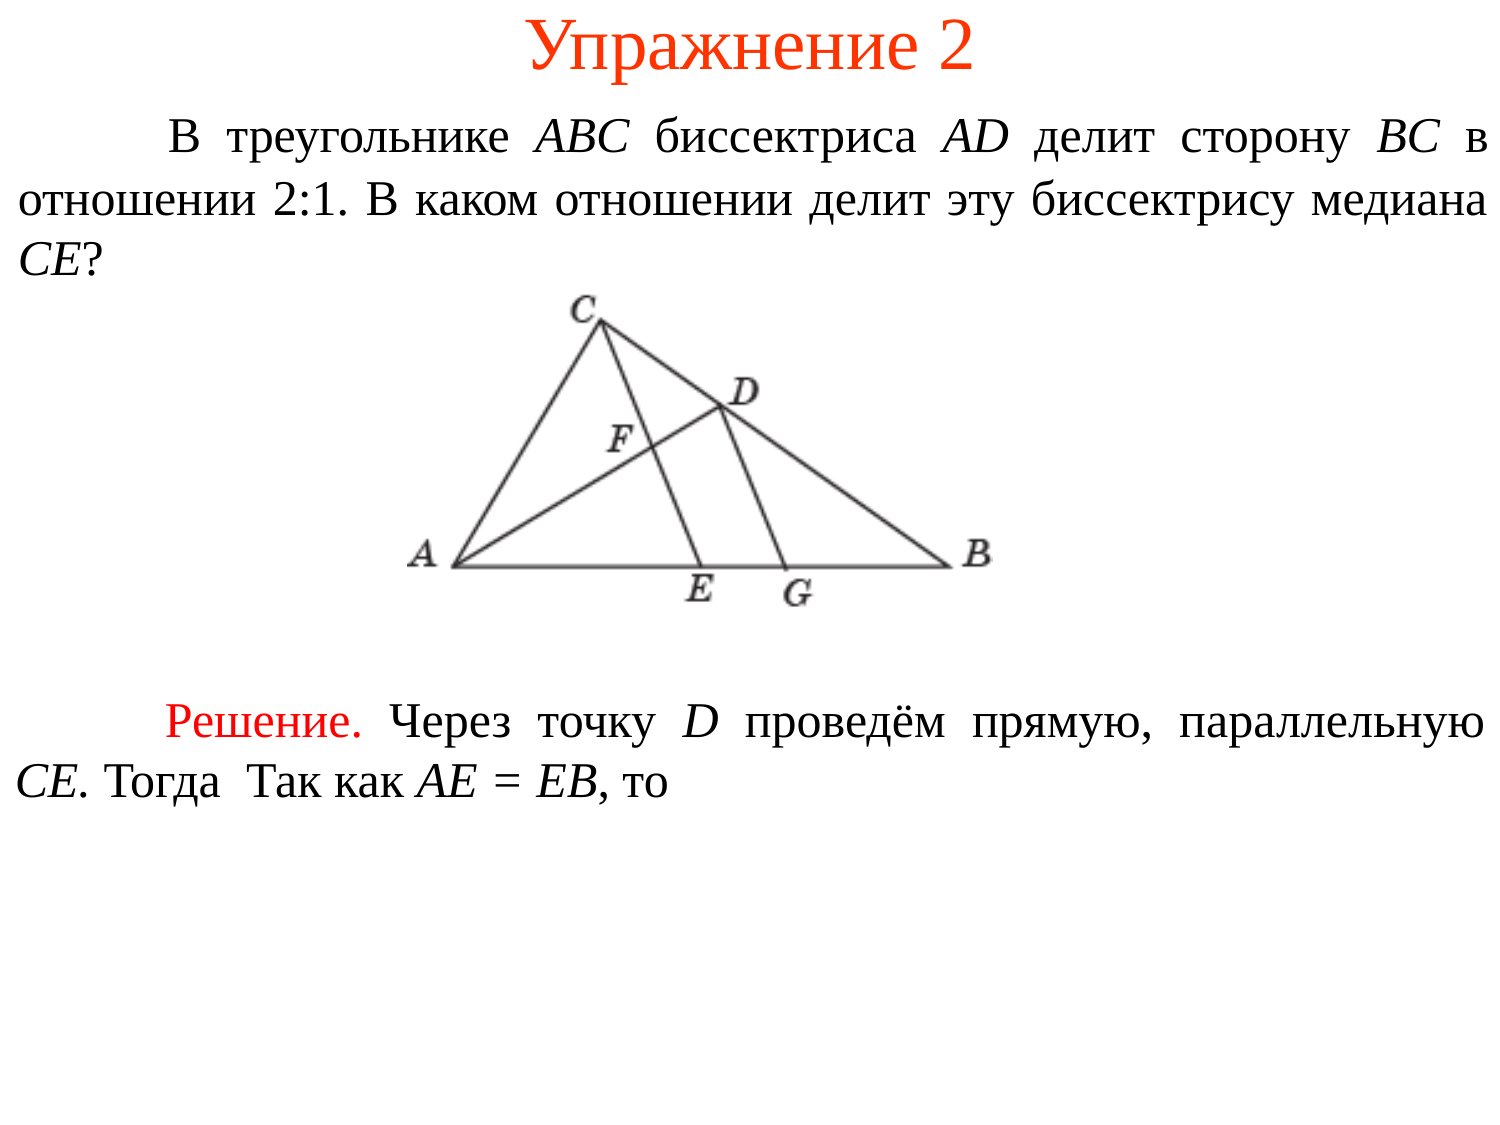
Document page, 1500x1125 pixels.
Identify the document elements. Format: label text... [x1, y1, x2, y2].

title Упражнение 2 [112, 2, 1388, 78]
text_box В треугольнике ABC биссектриса AD делит сторону BC в отношении 2:1. В каком отношении делит эту биссектрису медиана CE? [3, 78, 1500, 291]
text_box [0, 291, 1500, 848]
